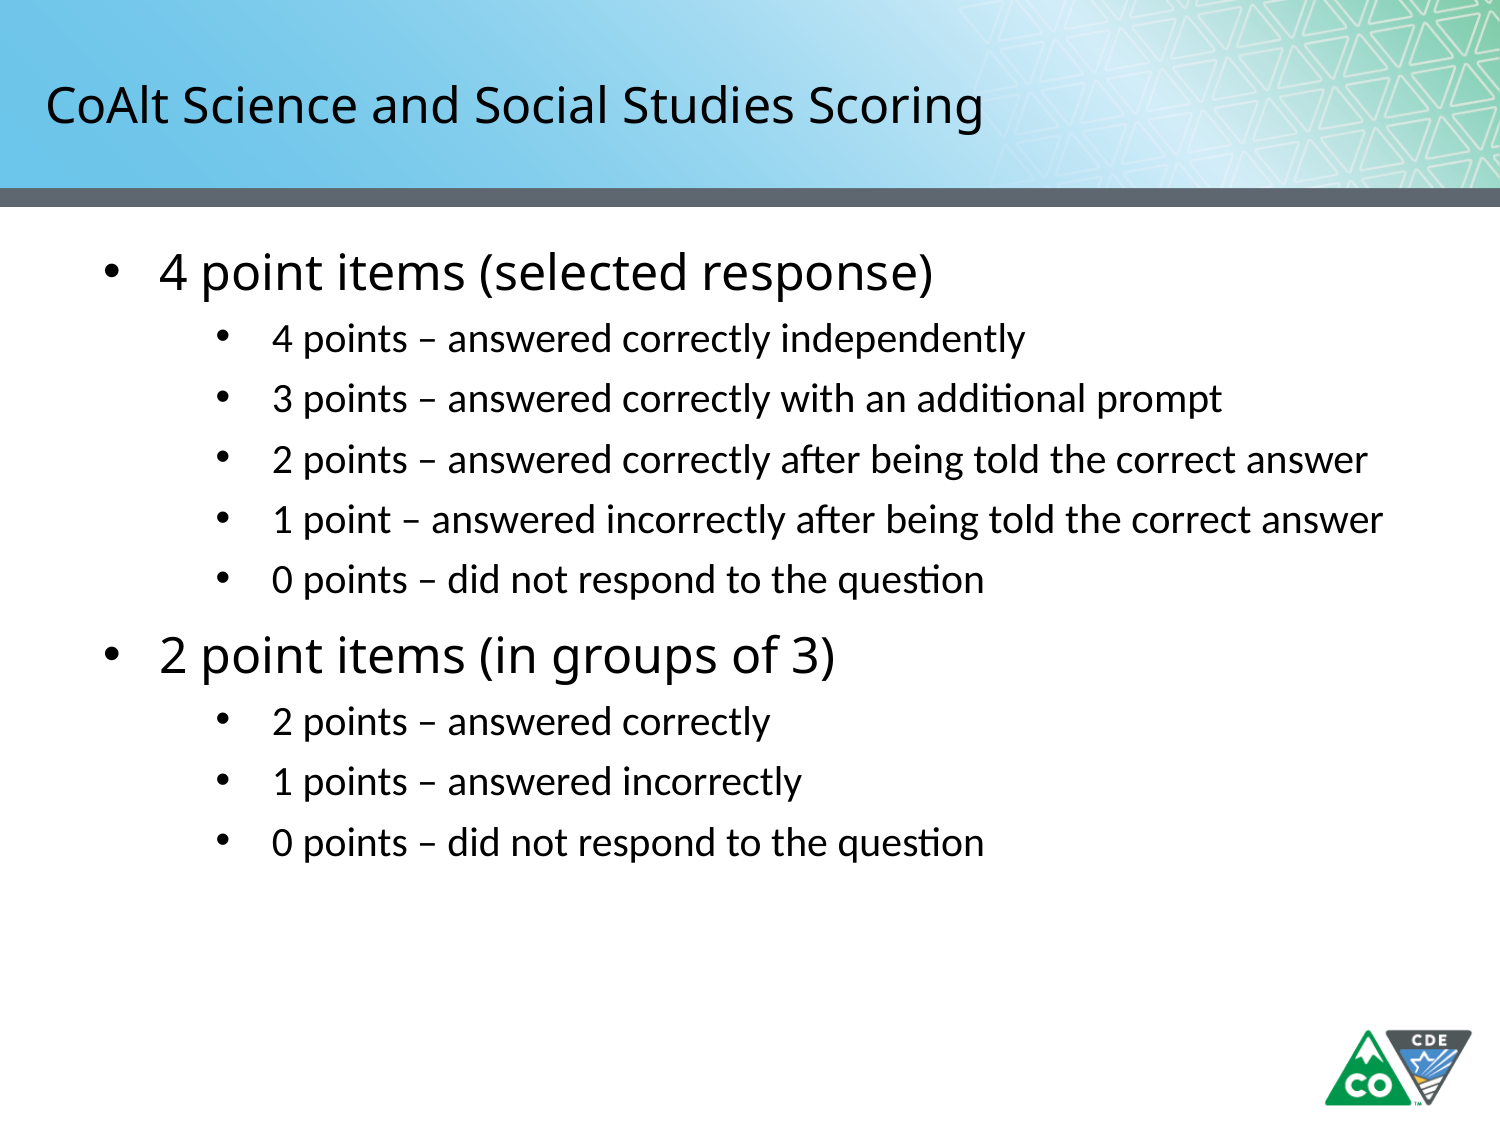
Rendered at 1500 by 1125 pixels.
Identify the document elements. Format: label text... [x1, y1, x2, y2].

picture [0, 0, 1500, 207]
title CoAlt Science and Social Studies Scoring [45, 45, 1339, 162]
list 4 point items (selected response) 4 points – answered correctly independently 3 points – answered correctly with an additional prompt 2 points – answered correctly after being told the correct answer 1 point – answered incorrectly after being told the correct answer 0 points – did not respond to the question 2 point items (in groups of 3) 2 points – answered correctly 1 points – answered incorrectly 0 points – did not respond to the question [103, 239, 1397, 954]
picture [1312, 1021, 1482, 1113]
